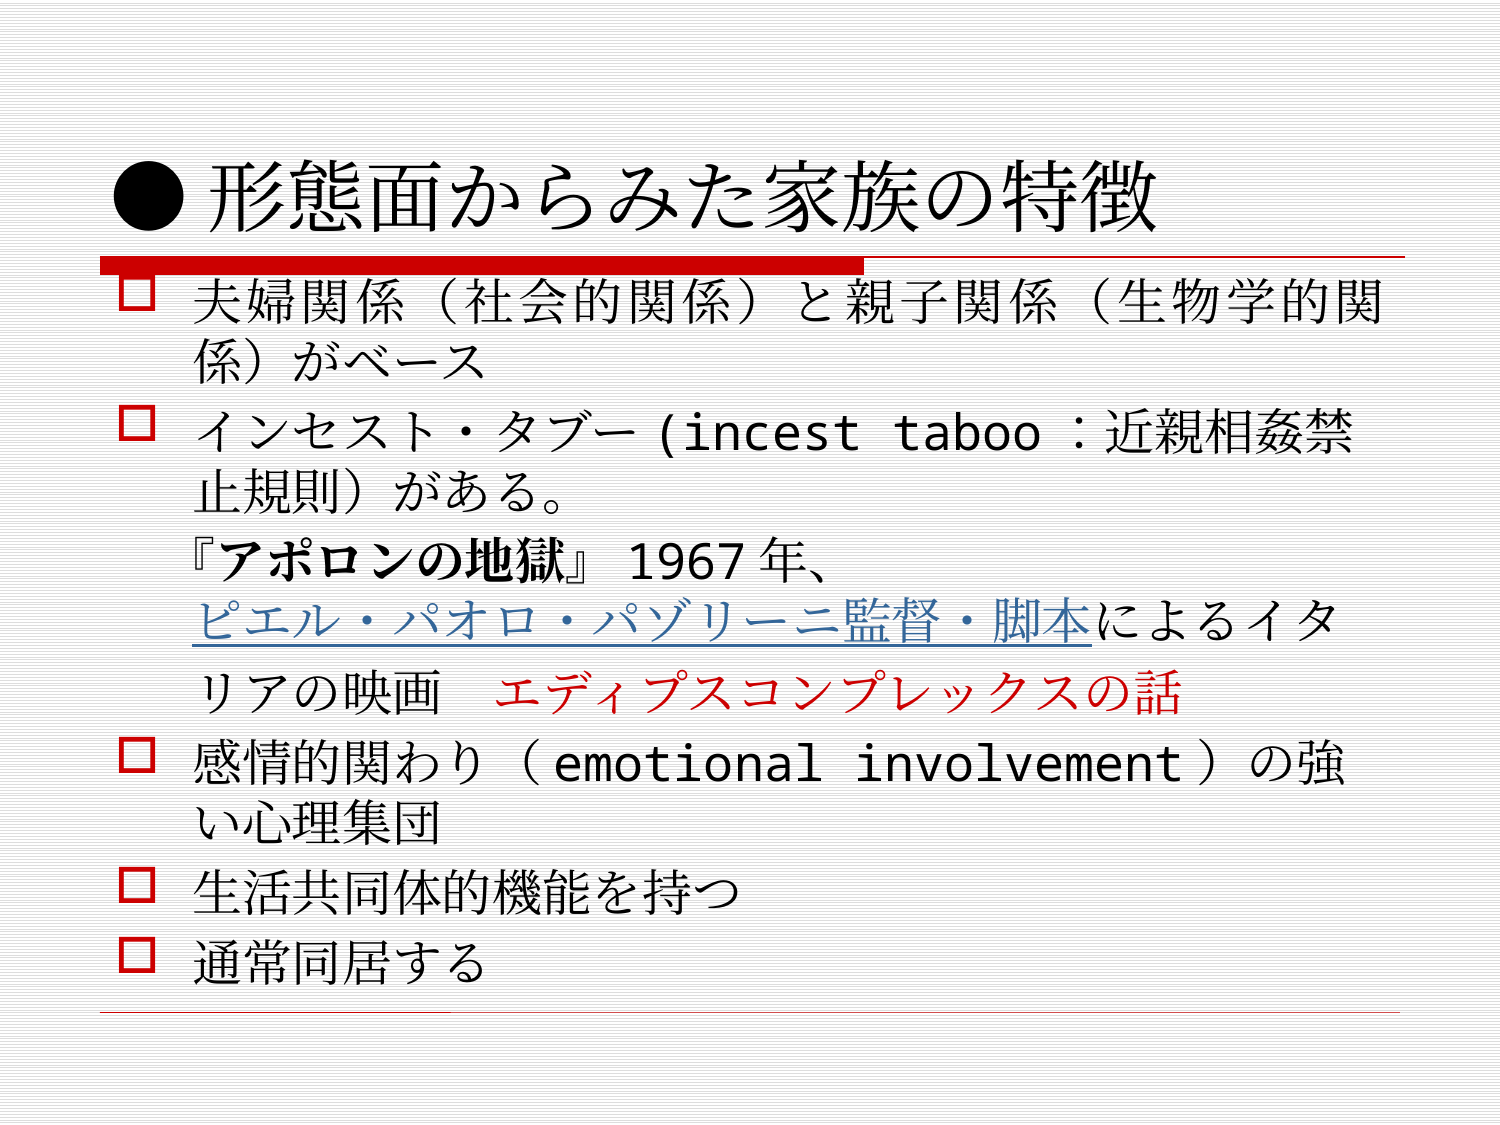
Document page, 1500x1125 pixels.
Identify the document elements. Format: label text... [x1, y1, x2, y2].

list 夫婦関係（社会的関係）と親子関係（生物学的関係）がベース インセスト・タブー(incest taboo：近親相姦禁止規則）がある。 『アポロンの地獄』1967年、ピエル・パオロ・パゾリーニ監督・脚本によるイタリアの映画 エディプスコンプレックスの話 感情的関わり（emotional involvement）の強い心理集団 生活共同体的機能を持つ 通常同居する [99, 262, 1401, 1038]
title ●形態面からみた家族の特徴 [93, 49, 1407, 250]
